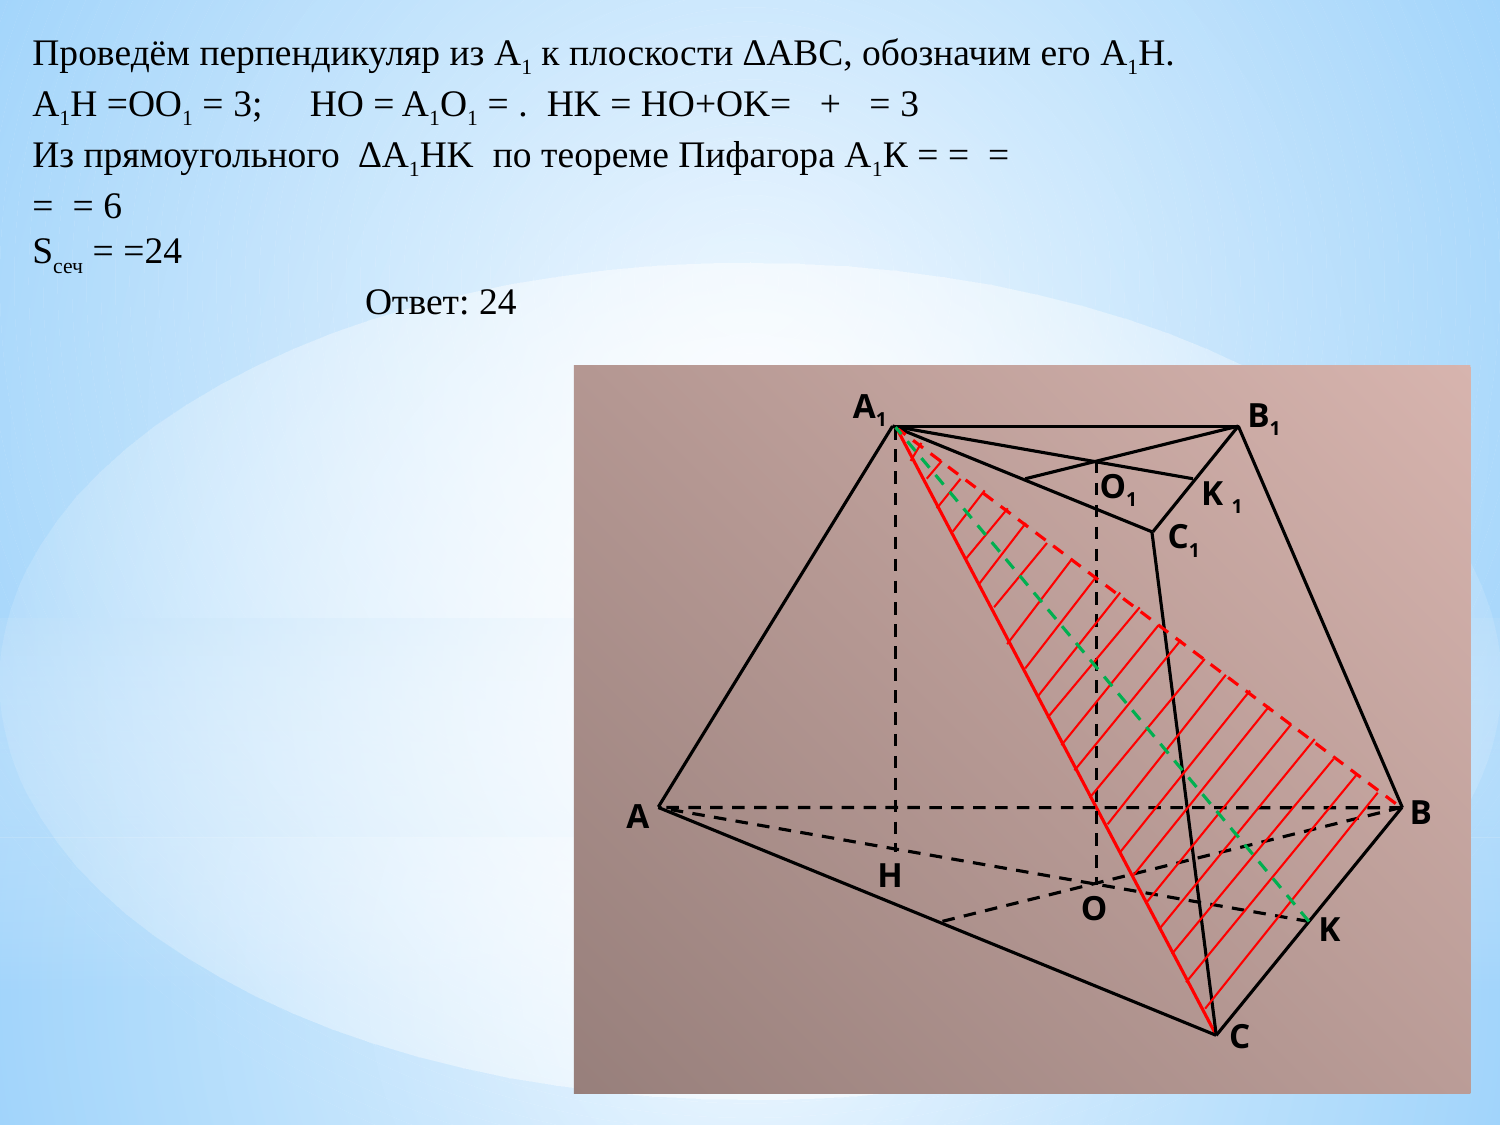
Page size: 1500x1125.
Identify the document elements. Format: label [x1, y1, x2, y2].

text_box [573, 364, 1471, 1095]
